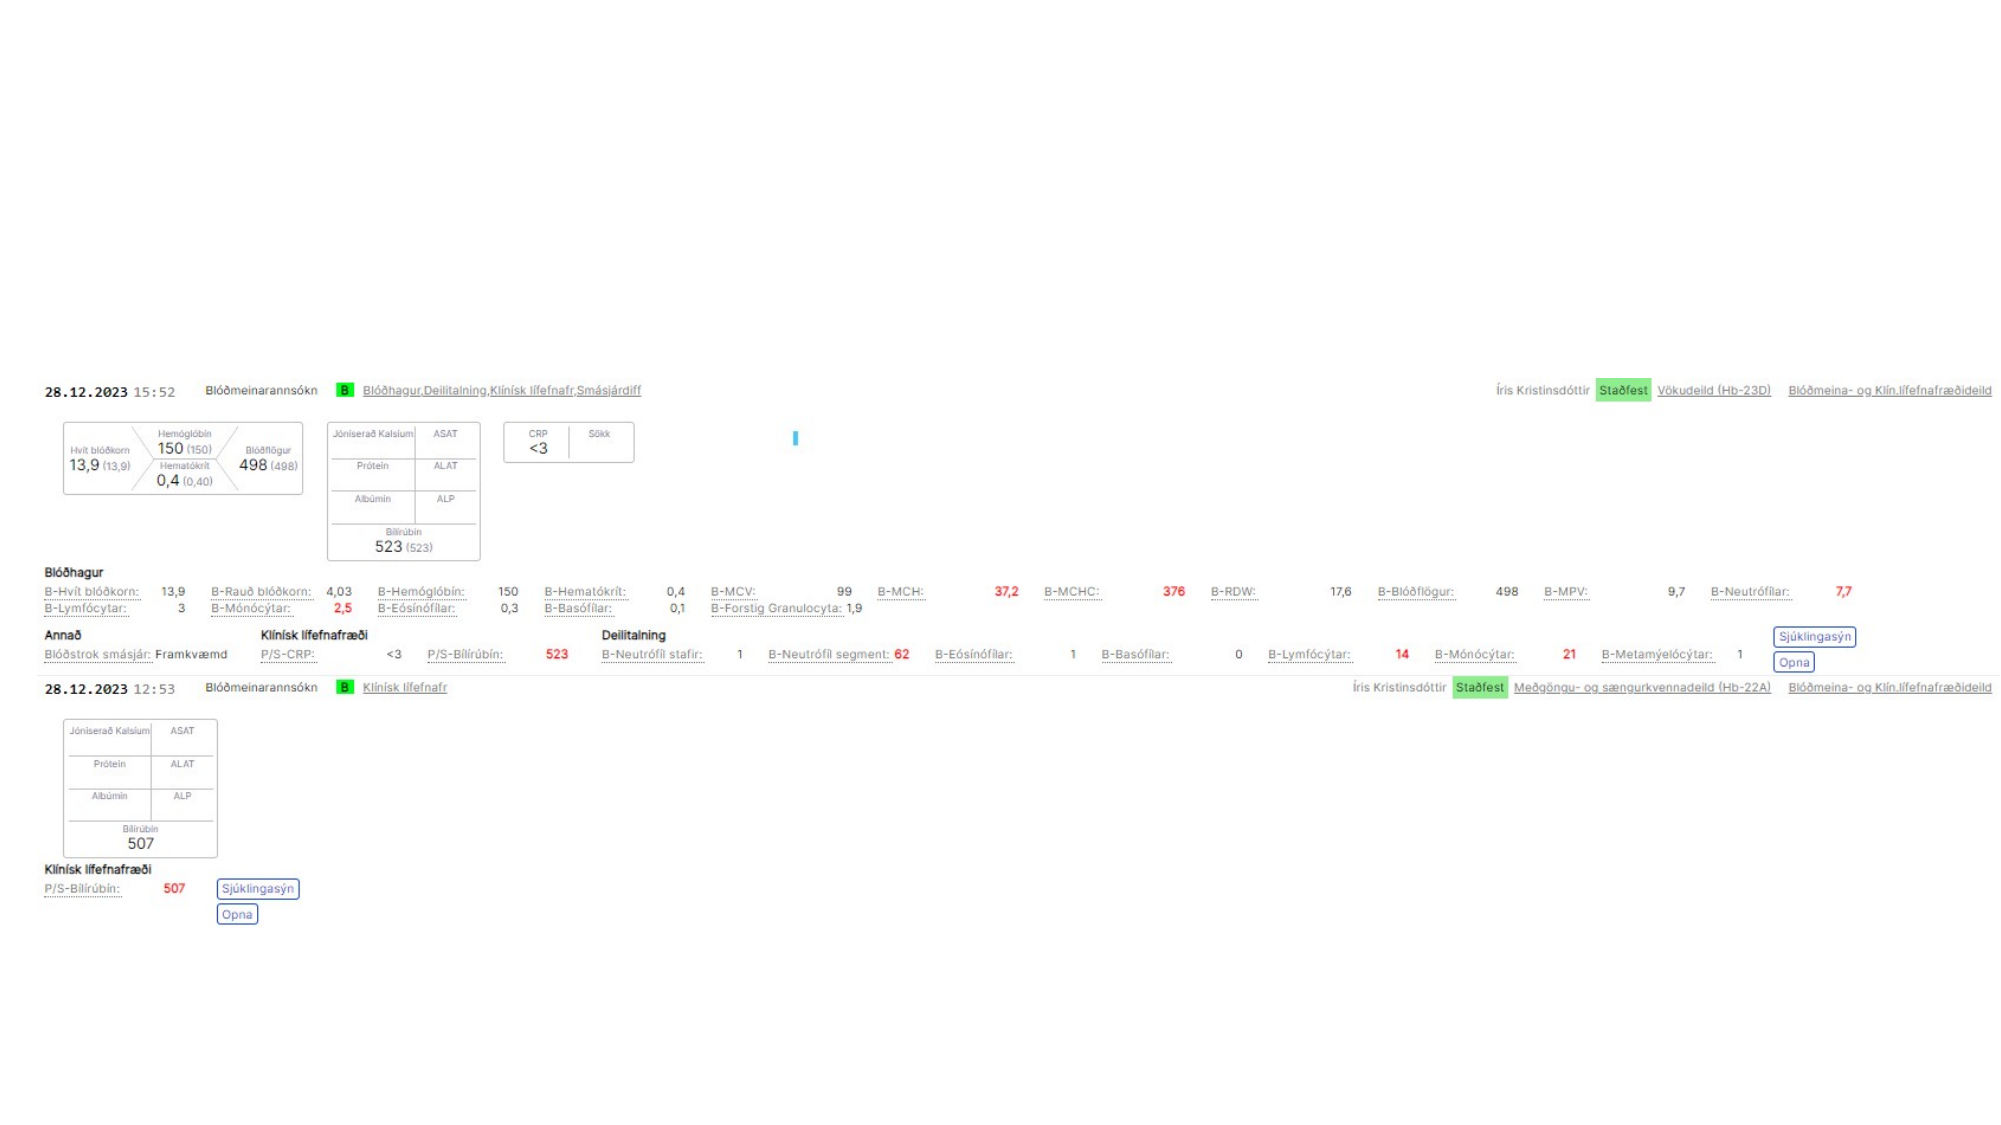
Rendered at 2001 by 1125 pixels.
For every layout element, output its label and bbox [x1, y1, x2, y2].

list [37, 377, 2000, 946]
